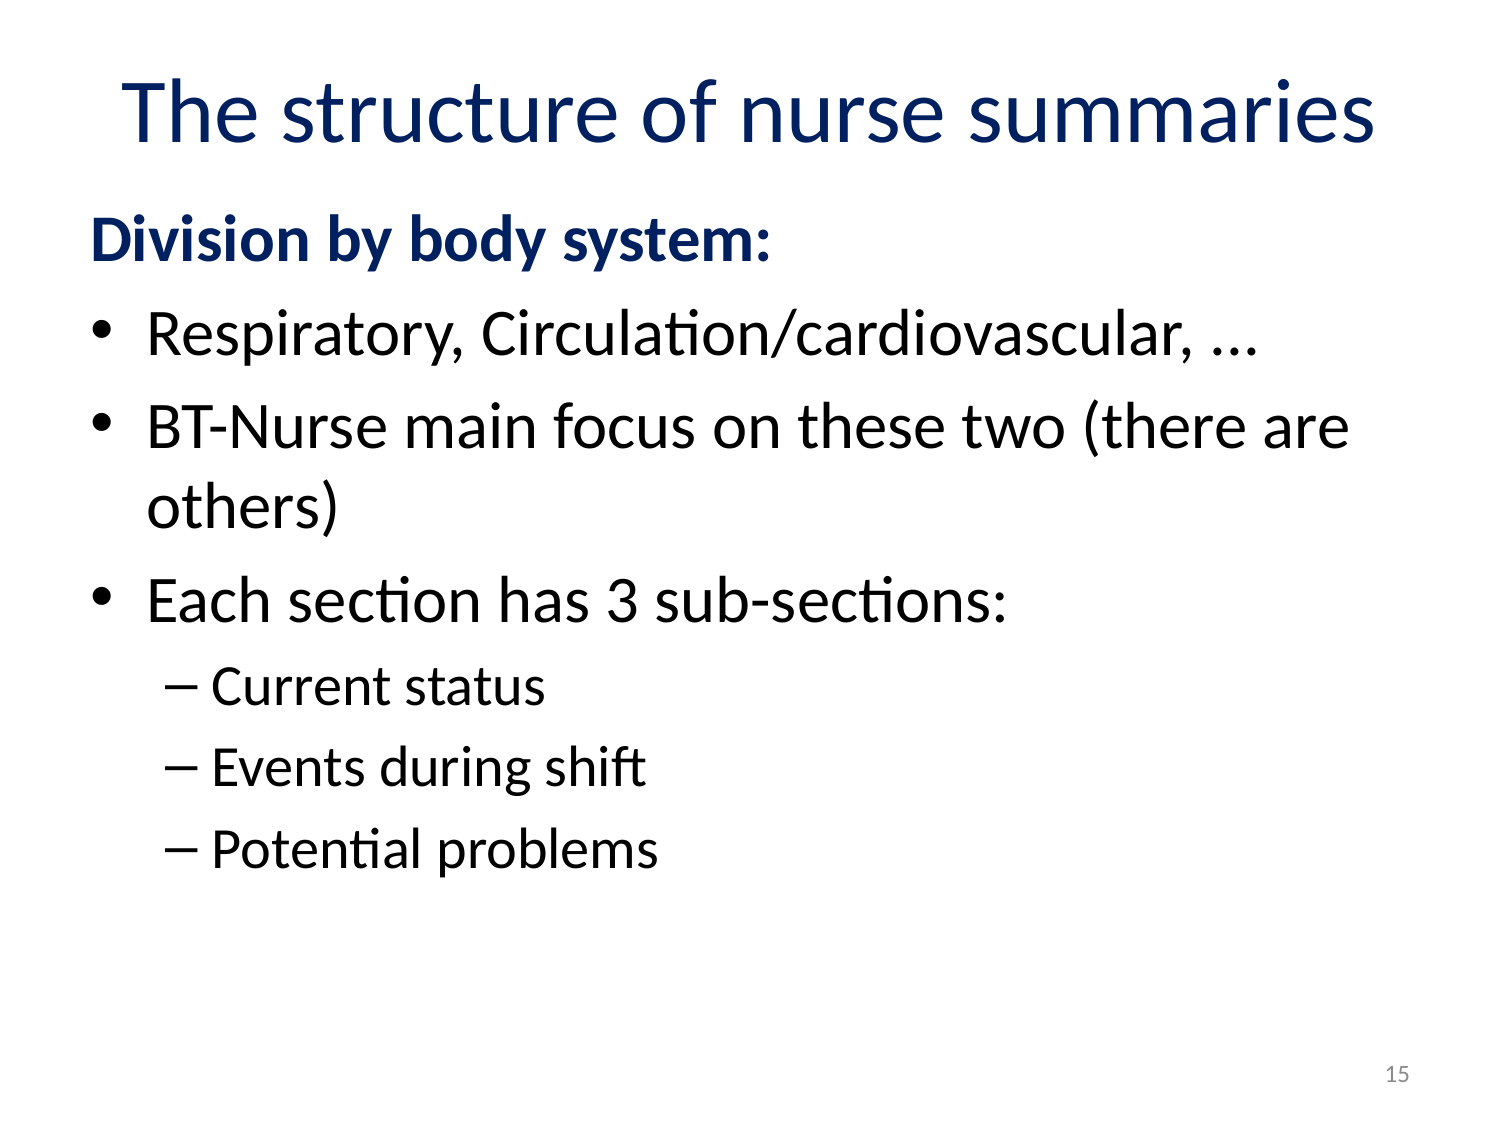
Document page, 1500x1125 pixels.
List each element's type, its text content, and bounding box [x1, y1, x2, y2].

list Division by body system: Respiratory, Circulation/cardiovascular, ... BT-Nurse main focus on these two (there are others) Each section has 3 sub-sections: Current status Events during shift Potential problems [75, 187, 1425, 949]
slide_number 15 [1074, 1042, 1425, 1103]
title The structure of nurse summaries [75, 12, 1425, 187]
